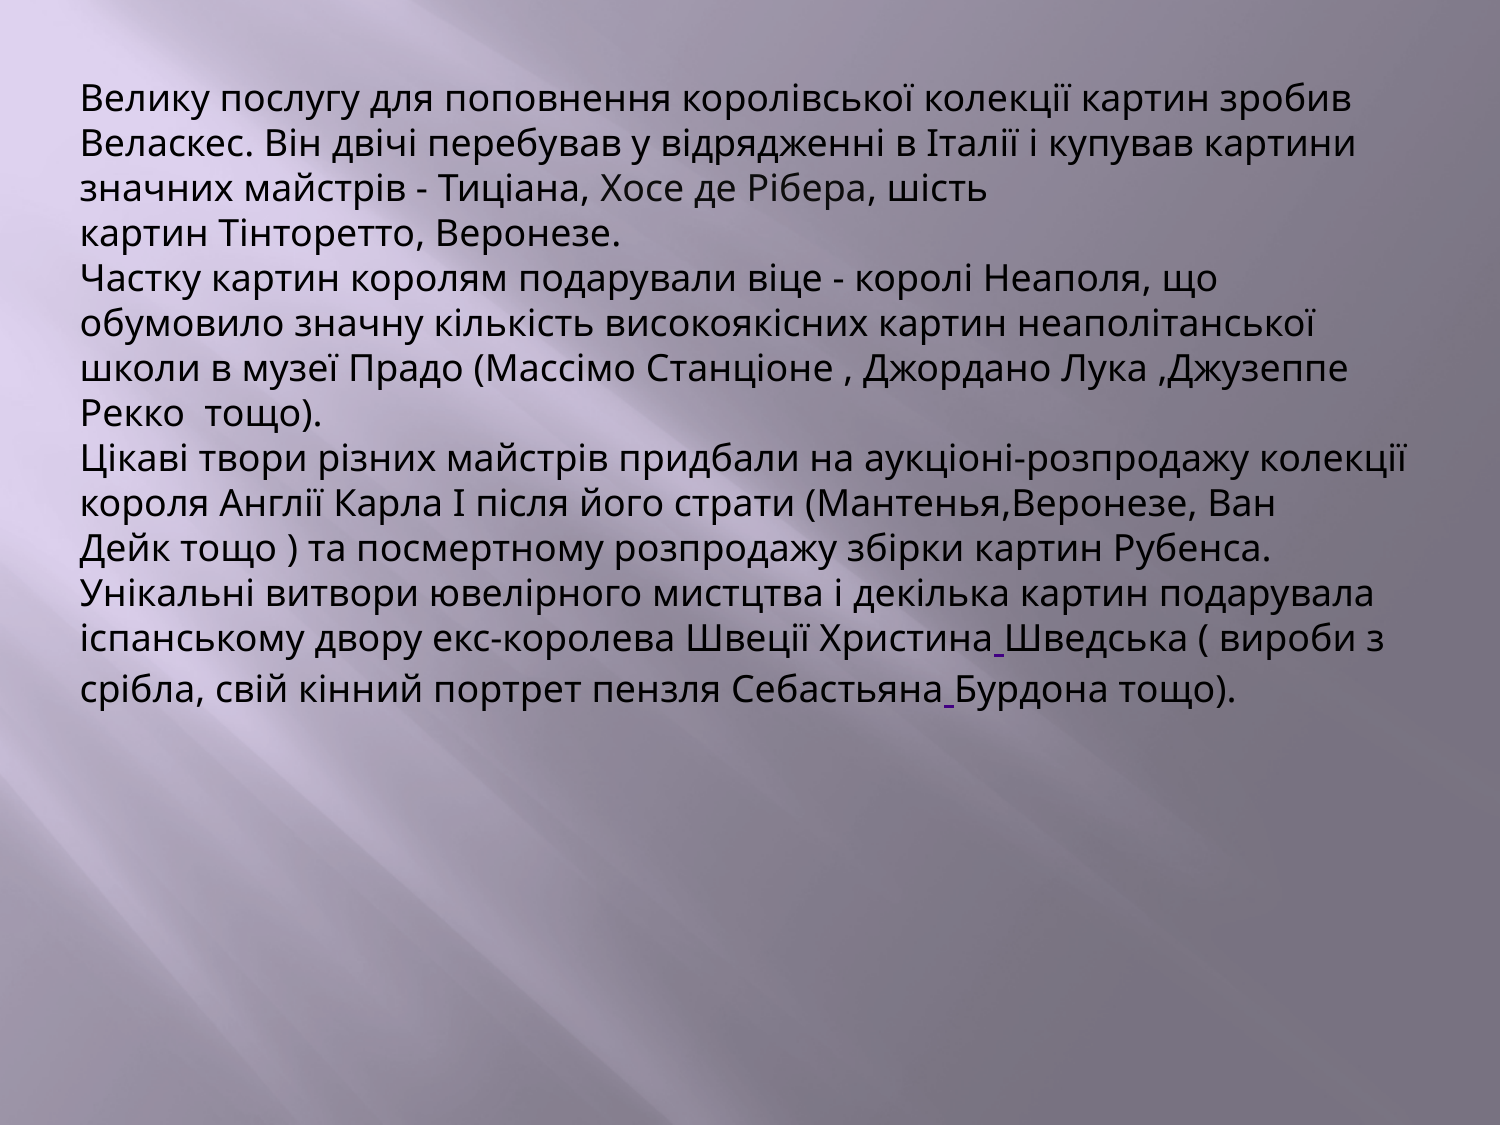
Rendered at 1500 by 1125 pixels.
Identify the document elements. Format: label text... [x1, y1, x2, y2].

text_box Велику послугу для поповнення королівської колекції картин зробив Веласкес. Він двічі перебував у відрядженні в Італії і купував картини значних майстрів - Тиціана, Хосе де Рібера, шість картин Тінторетто, Веронезе. Частку картин королям подарували віце - королі Неаполя, що обумовило значну кількість високоякісних картин неаполітанської школи в музеї Прадо (Массімо Станціоне , Джордано Лука ,Джузеппе Рекко тощо). Цікаві твори різних майстрів придбали на аукціоні-розпродажу колекції короля Англії Карла І після його страти (Мантенья,Веронезе, Ван Дейк тощо ) та посмертному розпродажу збірки картин Рубенса. Унікальні витвори ювелірного мистцтва і декілька картин подарувала іспанському двору екс-королева Швеції Христина Шведська ( вироби з срібла, свій кінний портрет пензля Себастьяна Бурдона тощо). [64, 66, 1447, 724]
